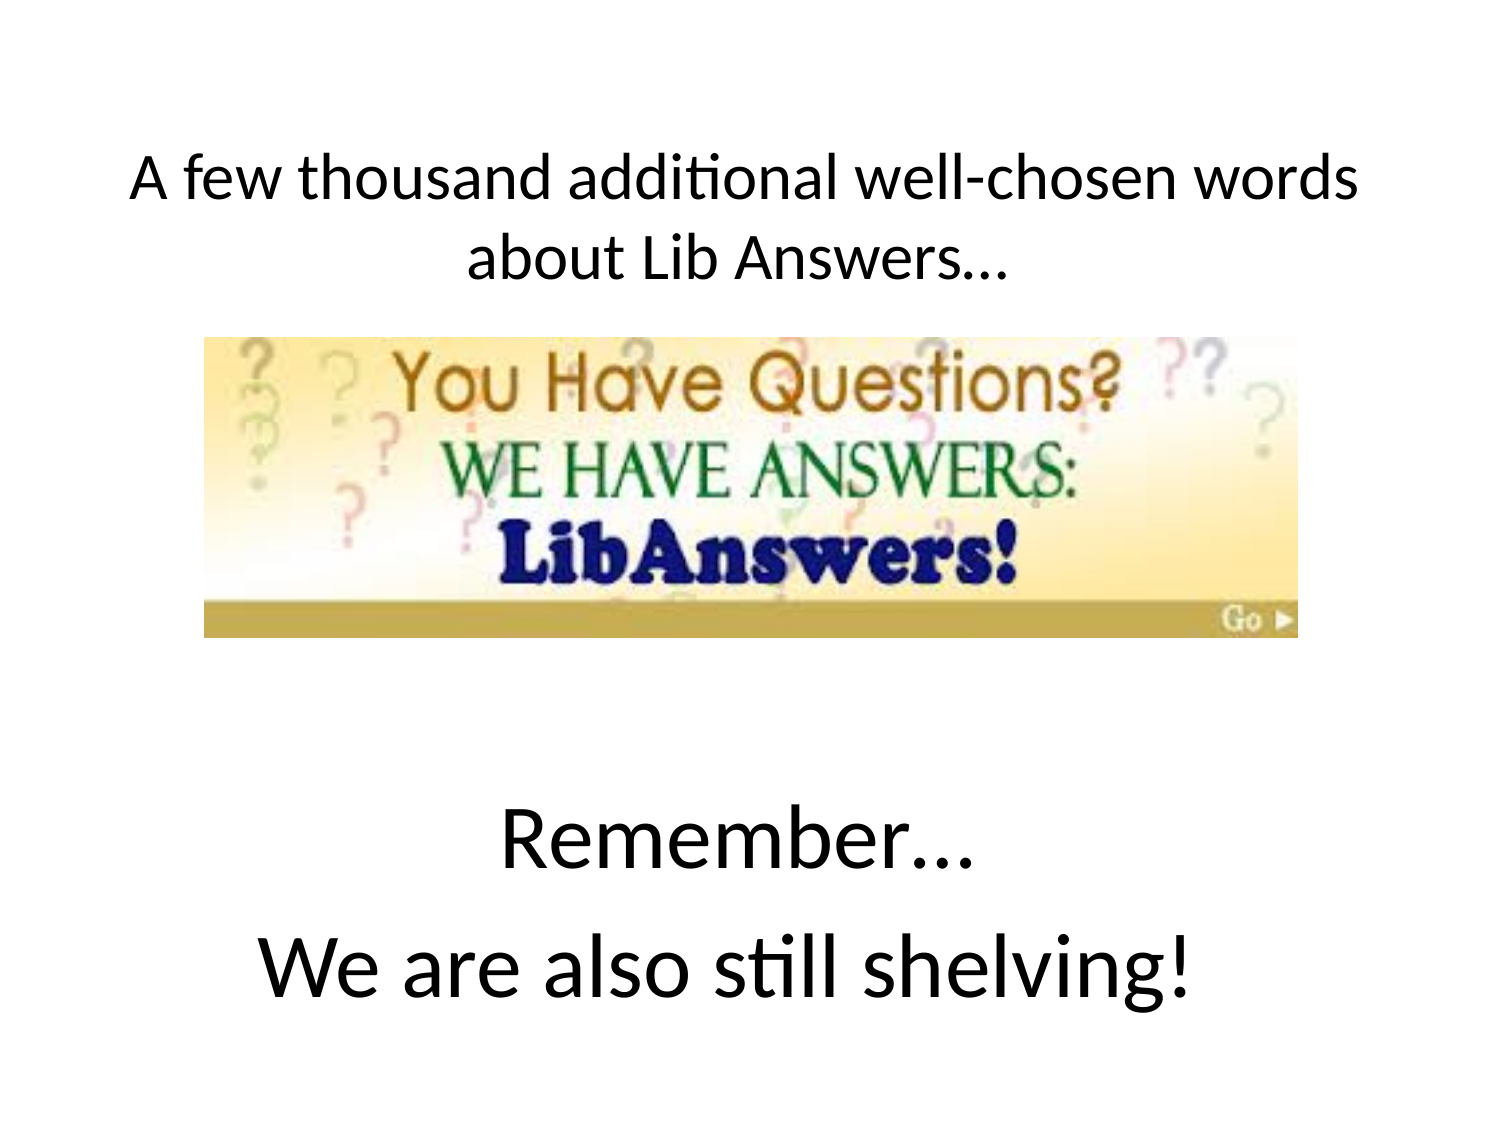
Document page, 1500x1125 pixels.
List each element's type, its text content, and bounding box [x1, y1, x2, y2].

list A few thousand additional well-chosen words about Lib Answers… Remember… We are also still shelving! [50, 125, 1425, 1063]
picture [204, 337, 1298, 638]
